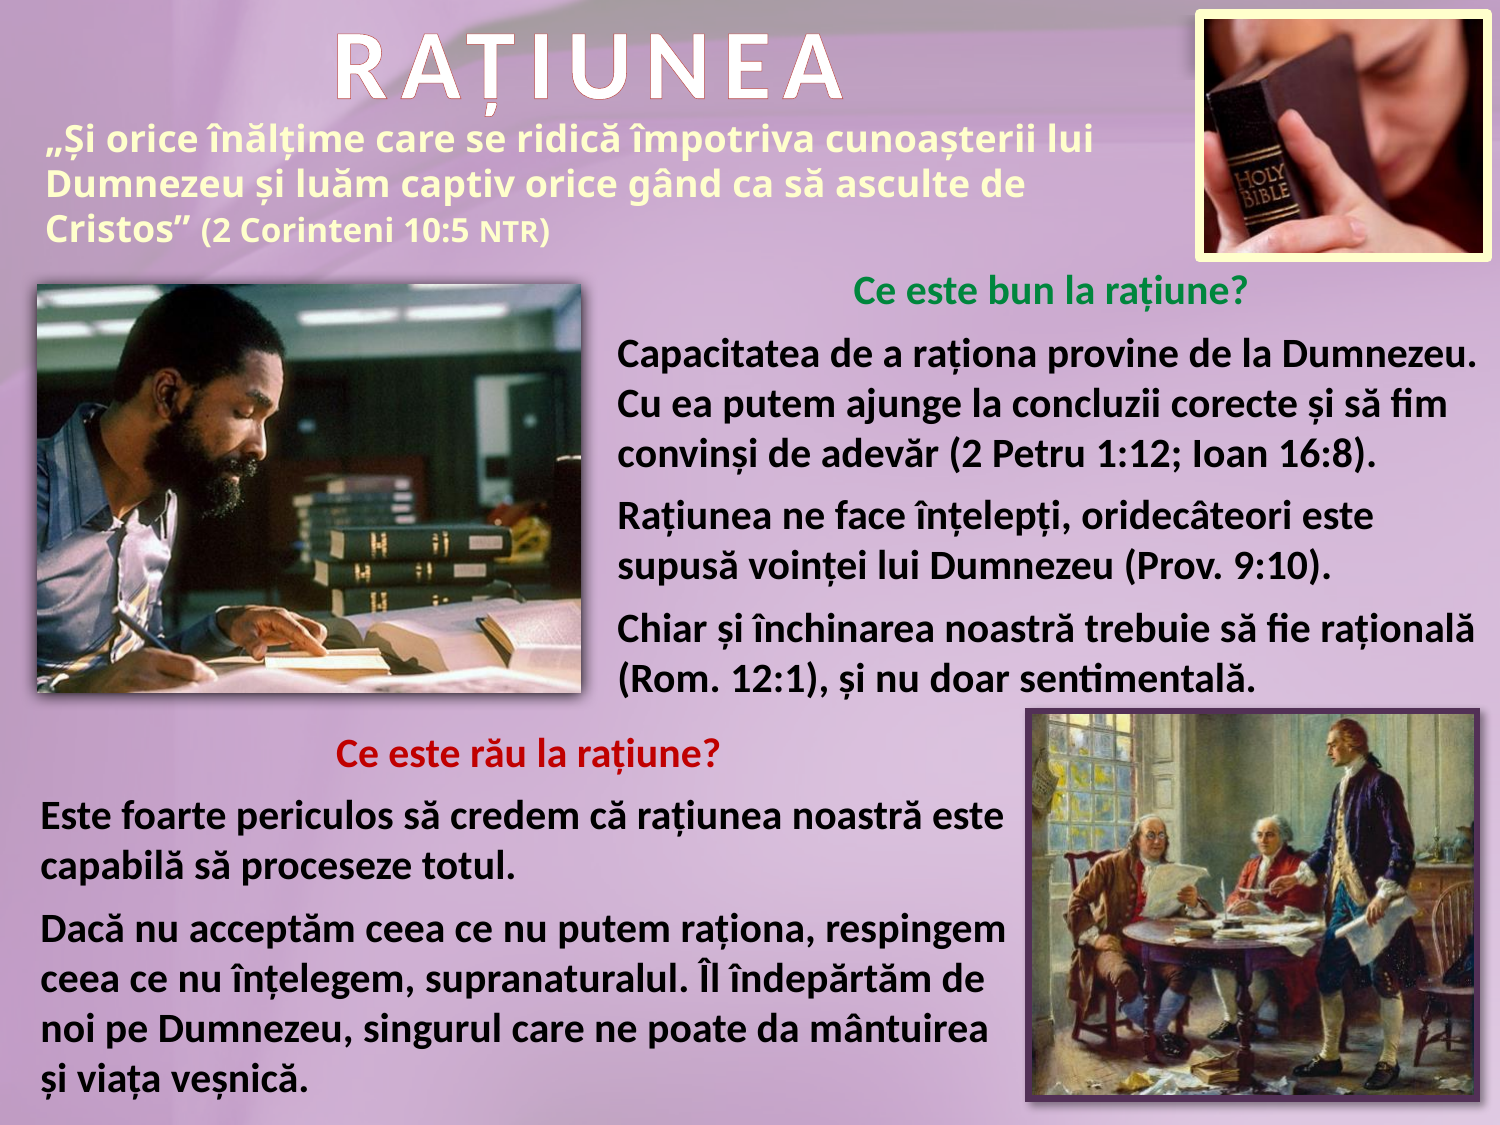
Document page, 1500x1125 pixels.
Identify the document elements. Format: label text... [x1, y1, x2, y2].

text_box RAŢIUNEA [0, 0, 1176, 127]
picture [1031, 714, 1475, 1096]
text_box Ce este bun la raţiune? Capacitatea de a raţiona provine de la Dumnezeu. Cu ea putem ajunge la concluzii corecte şi să fim convinşi de adevăr (2 Petru 1:12; Ioan 16:8). Raţiunea ne face înţelepţi, oridecâteori este supusă voinţei lui Dumnezeu (Prov. 9:10). Chiar şi închinarea noastră trebuie să fie raţională (Rom. 12:1), şi nu doar sentimentală. [602, 255, 1500, 708]
text_box „Şi orice înălţime care se ridică împotriva cunoaşterii lui Dumnezeu şi luăm captiv orice gând ca să asculte de Cristos” (2 Corinteni 10:5 NTR) [30, 107, 1176, 258]
picture [1204, 18, 1483, 253]
text_box Ce este rău la raţiune? Este foarte periculos să credem că raţiunea noastră este capabilă să proceseze totul. Dacă nu acceptăm ceea ce nu putem raţiona, respingem ceea ce nu înţelegem, supranaturalul. Îl îndepărtăm de noi pe Dumnezeu, singurul care ne poate da mântuirea şi viaţa veşnică. [25, 717, 1032, 1108]
picture [37, 284, 581, 693]
